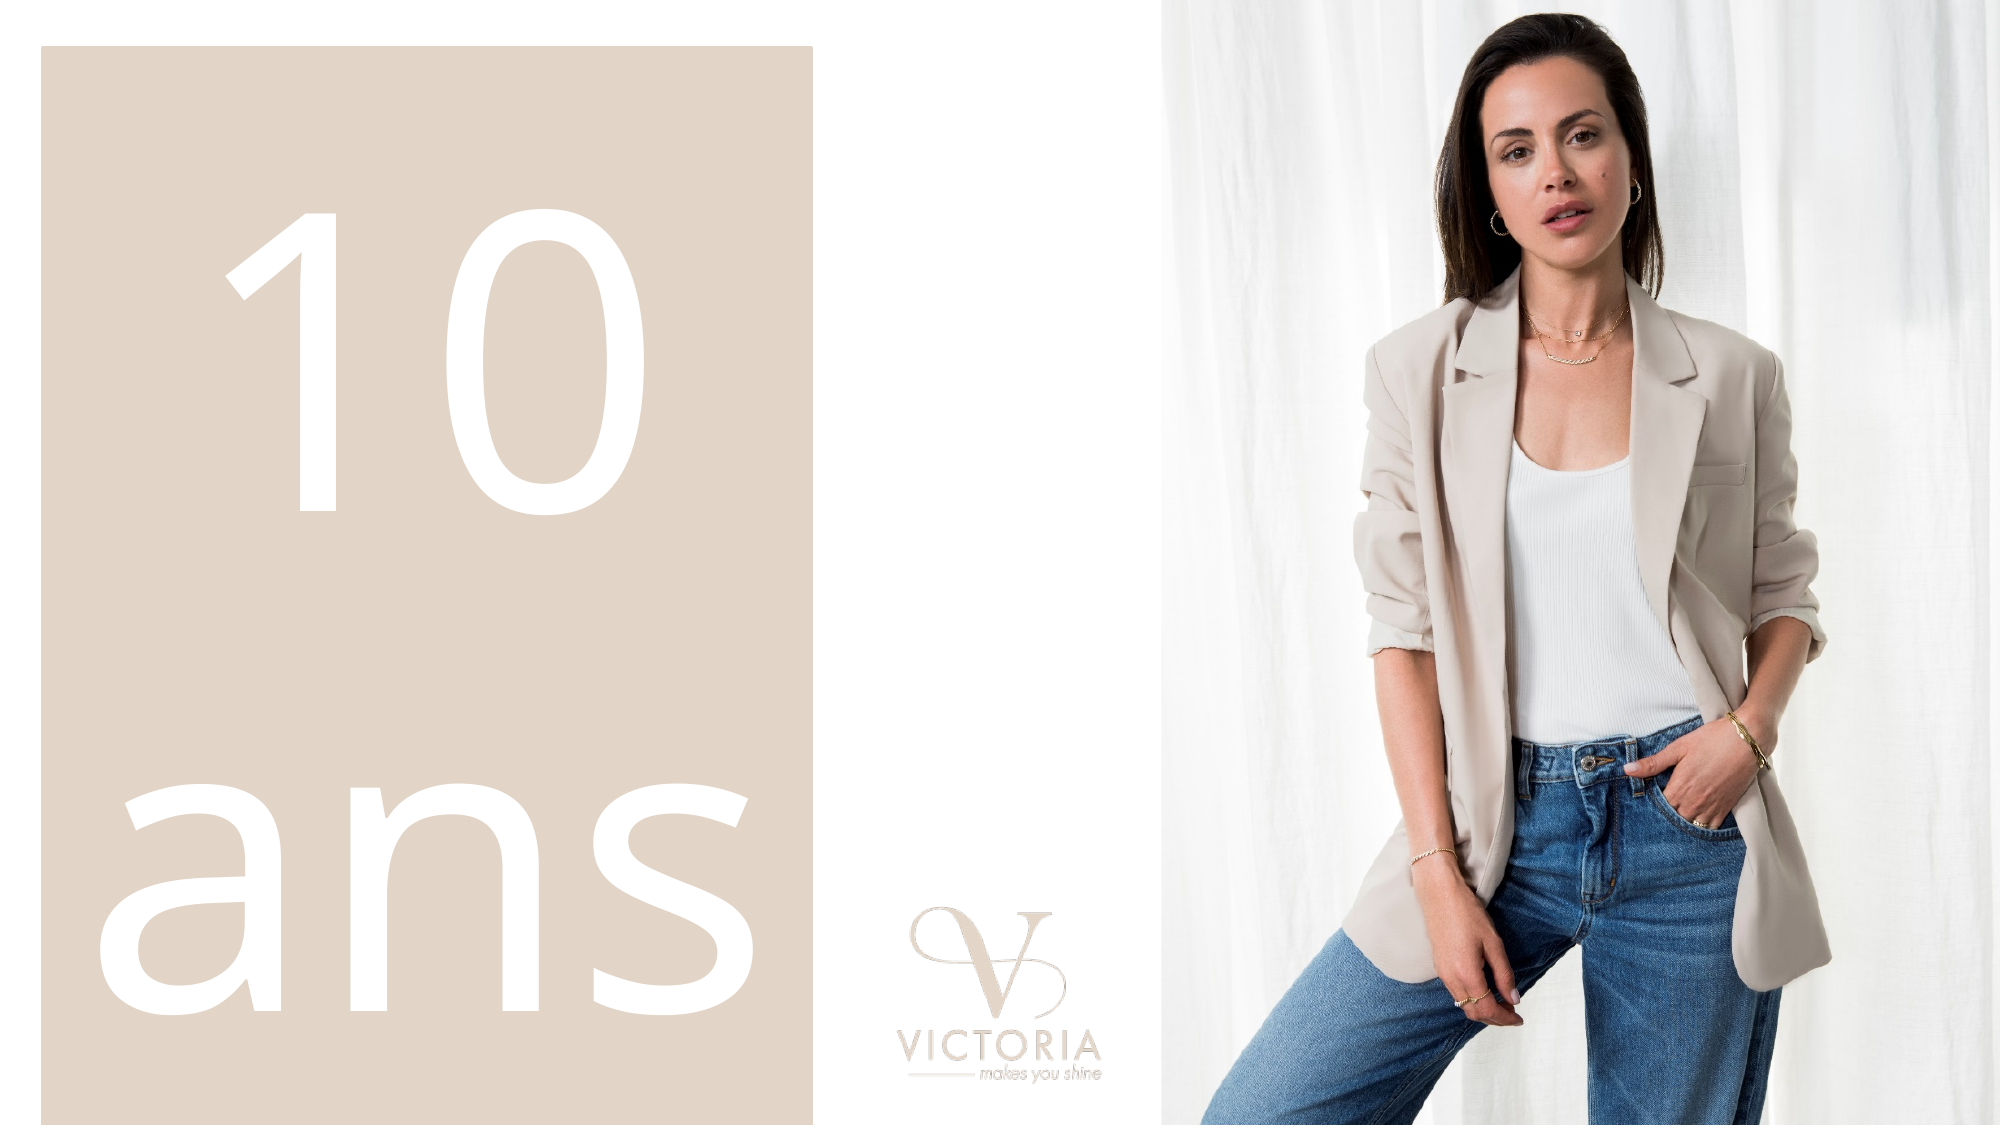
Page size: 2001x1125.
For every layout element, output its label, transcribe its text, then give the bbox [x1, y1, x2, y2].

picture [1161, 0, 2000, 1125]
text_box 10 ans [41, 46, 813, 1125]
picture [872, 896, 1128, 1094]
